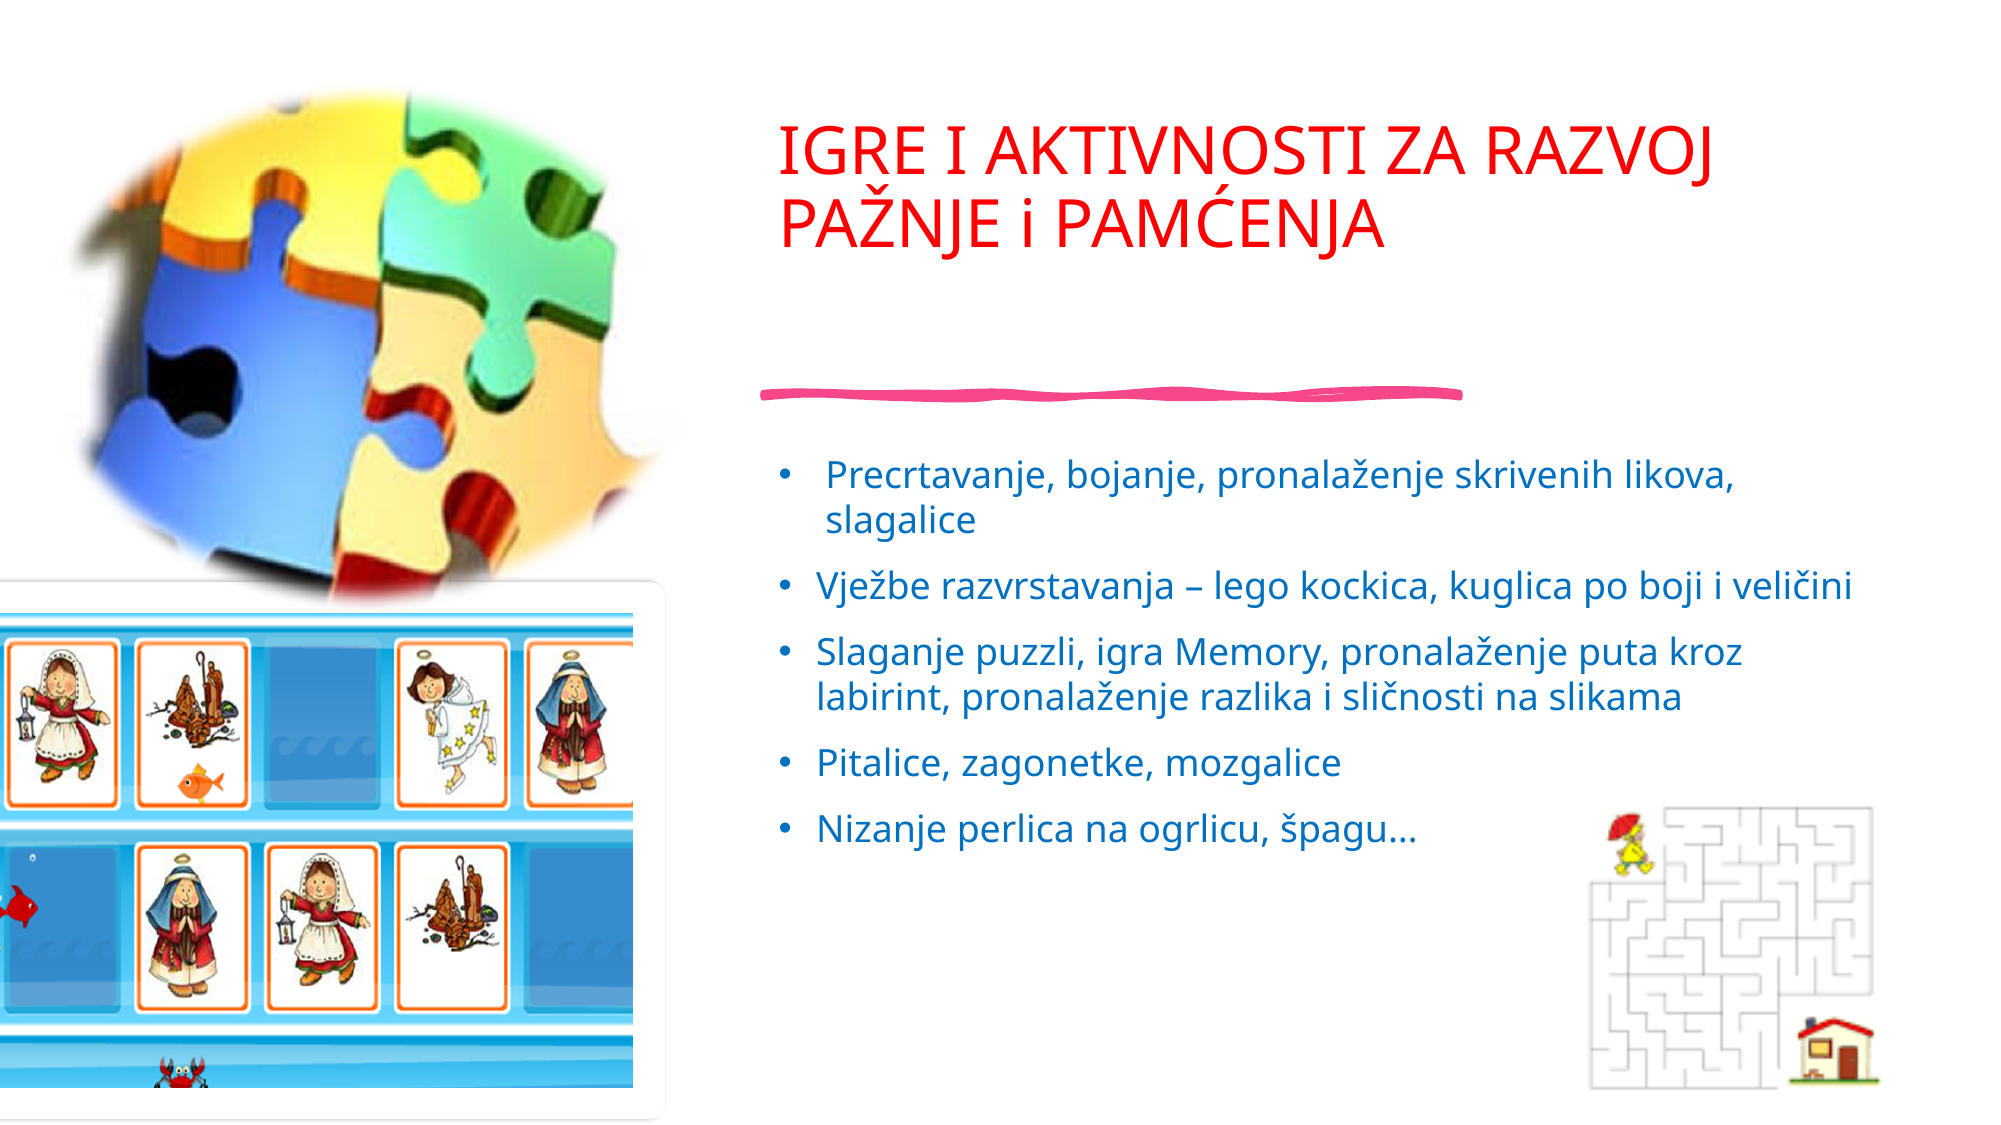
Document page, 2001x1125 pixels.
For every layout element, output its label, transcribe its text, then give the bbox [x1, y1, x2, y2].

text_box [0, 0, 2000, 1125]
picture [0, 80, 705, 628]
picture [0, 1043, 634, 1089]
picture [0, 633, 634, 1036]
text_box [762, 388, 1461, 401]
list Precrtavanje, bojanje, pronalaženje skrivenih likova, slagalice Vježbe razvrstavanja – lego kockica, kuglica po boji i veličini Slaganje puzzli, igra Memory, pronalaženje puta kroz labirint, pronalaženje razlika i sličnosti na slikama Pitalice, zagonetke, mozgalice Nizanje perlica na ogrlicu, špagu… [763, 443, 1895, 1016]
title IGRE I AKTIVNOSTI ZA RAZVOJ PAŽNJE i PAMĆENJA [763, 53, 1895, 269]
picture [1581, 787, 1895, 1106]
